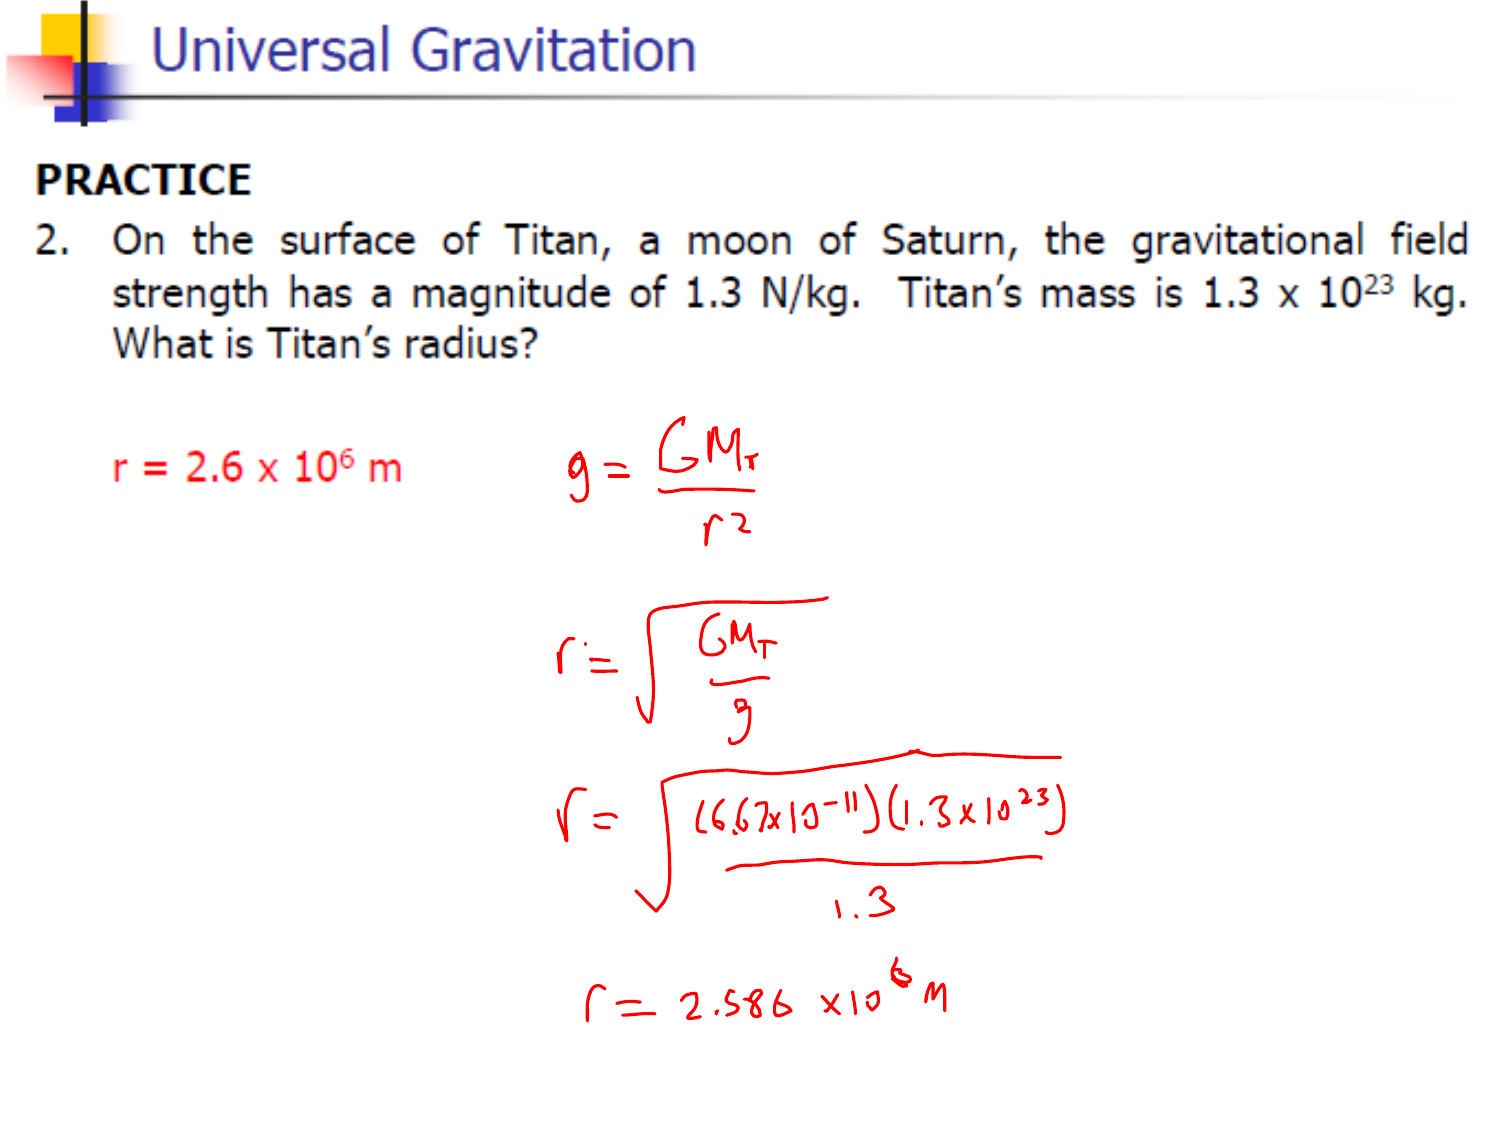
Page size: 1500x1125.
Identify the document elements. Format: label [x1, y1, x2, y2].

picture [0, 0, 1500, 523]
